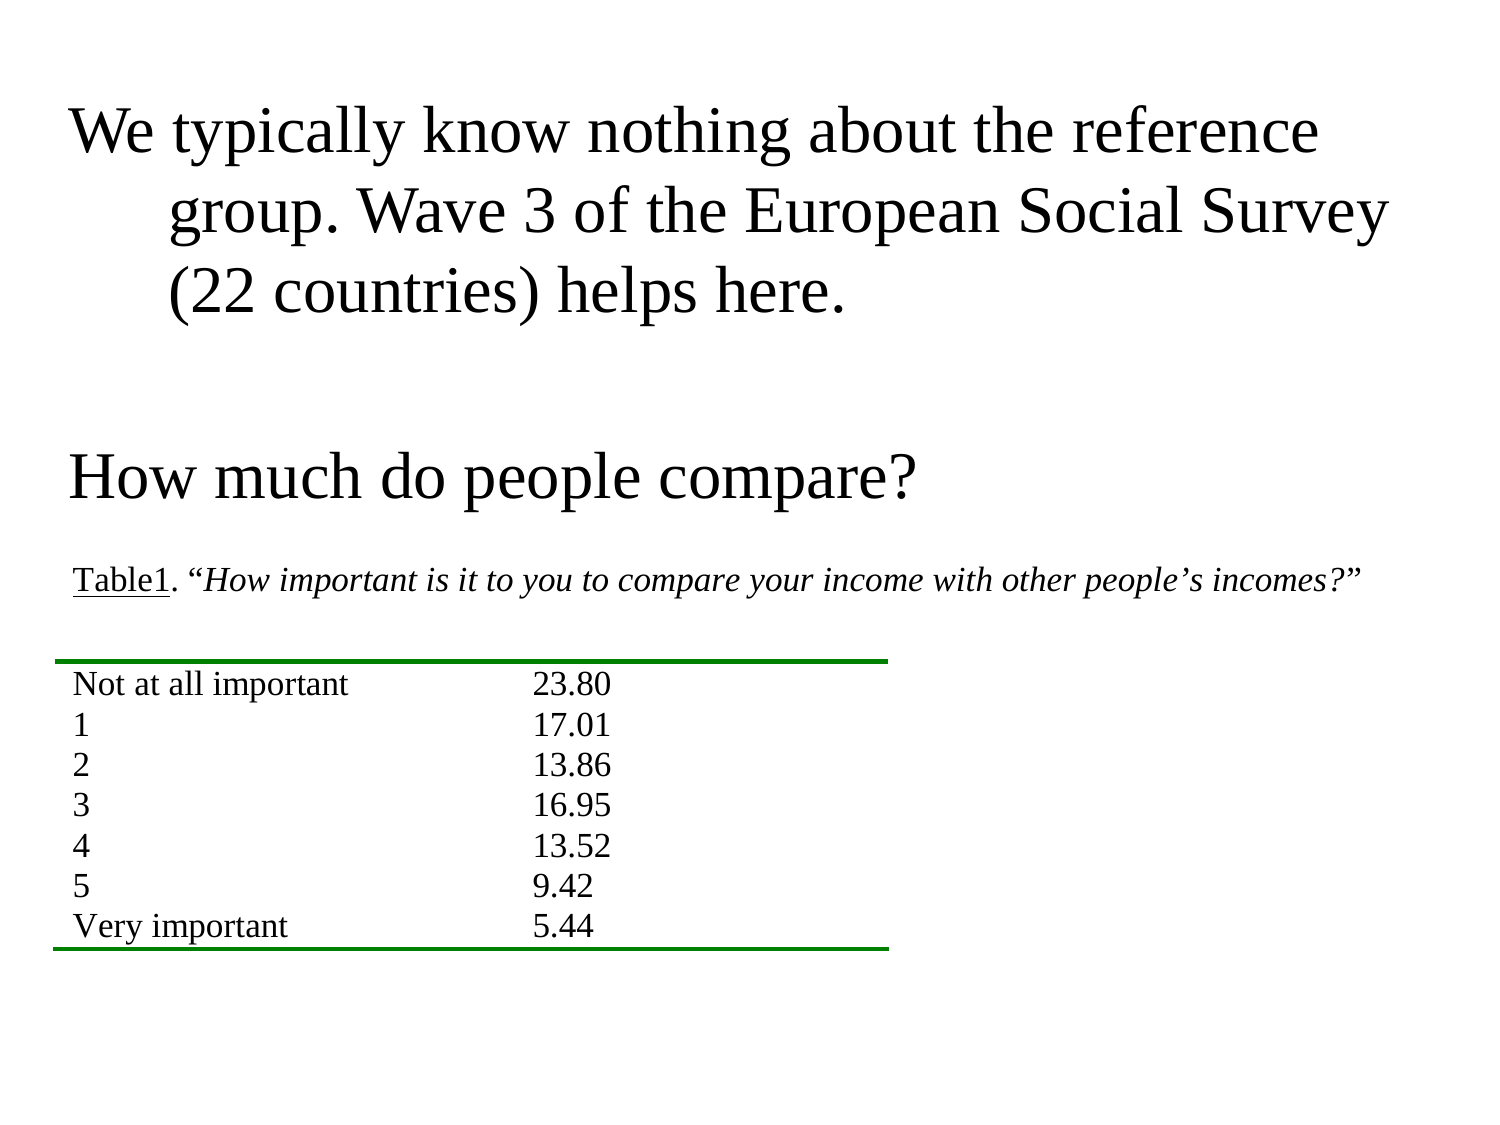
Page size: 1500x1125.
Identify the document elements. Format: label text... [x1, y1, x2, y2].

list We typically know nothing about the reference group. Wave 3 of the European Social Survey (22 countries) helps here. How much do people compare? [53, 78, 1412, 558]
picture [52, 559, 1448, 1095]
